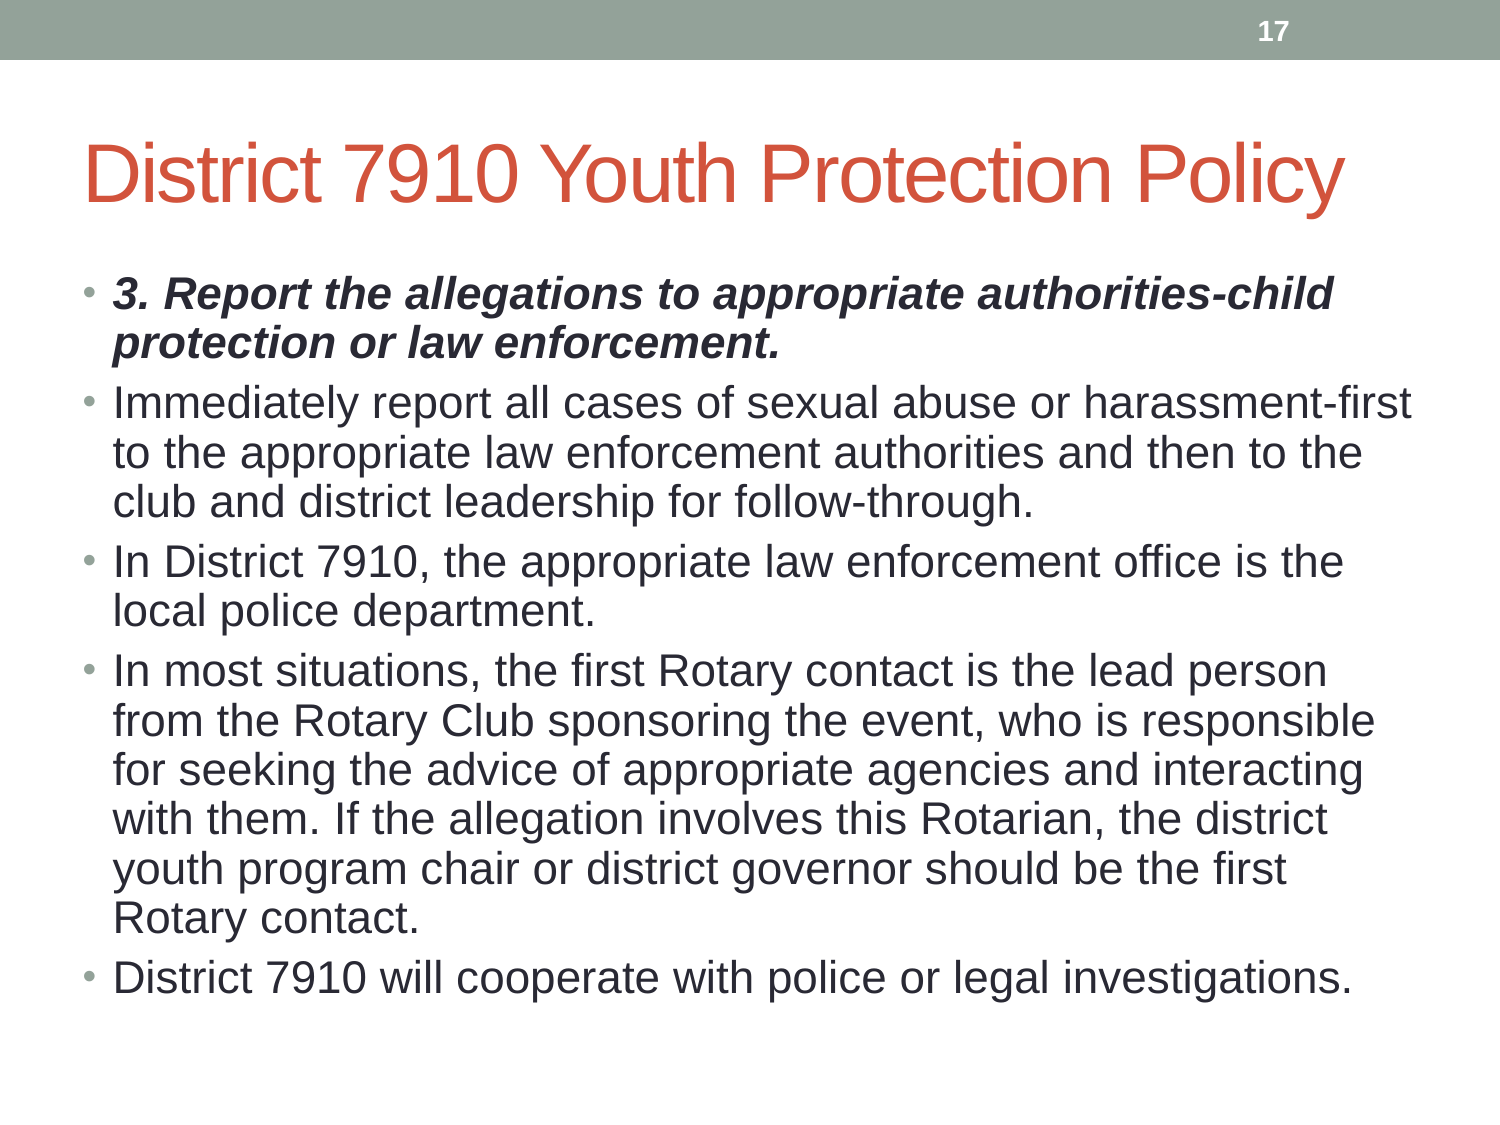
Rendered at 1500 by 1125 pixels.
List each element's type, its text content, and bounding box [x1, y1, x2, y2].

title District 7910 Youth Protection Policy [74, 86, 1426, 251]
slide_number 17 [1249, 5, 1301, 55]
list 3. Report the allegations to appropriate authorities-child protection or law enforcement. Immediately report all cases of sexual abuse or harassment-first to the appropriate law enforcement authorities and then to the club and district leadership for follow-through. In District 7910, the appropriate law enforcement office is the local police department. In most situations, the first Rotary contact is the lead person from the Rotary Club sponsoring the event, who is responsible for seeking the advice of appropriate agencies and interacting with them. If the allegation involves this Rotarian, the district youth program chair or district governor should be the first Rotary contact. District 7910 will cooperate with police or legal investigations. [74, 261, 1426, 1063]
